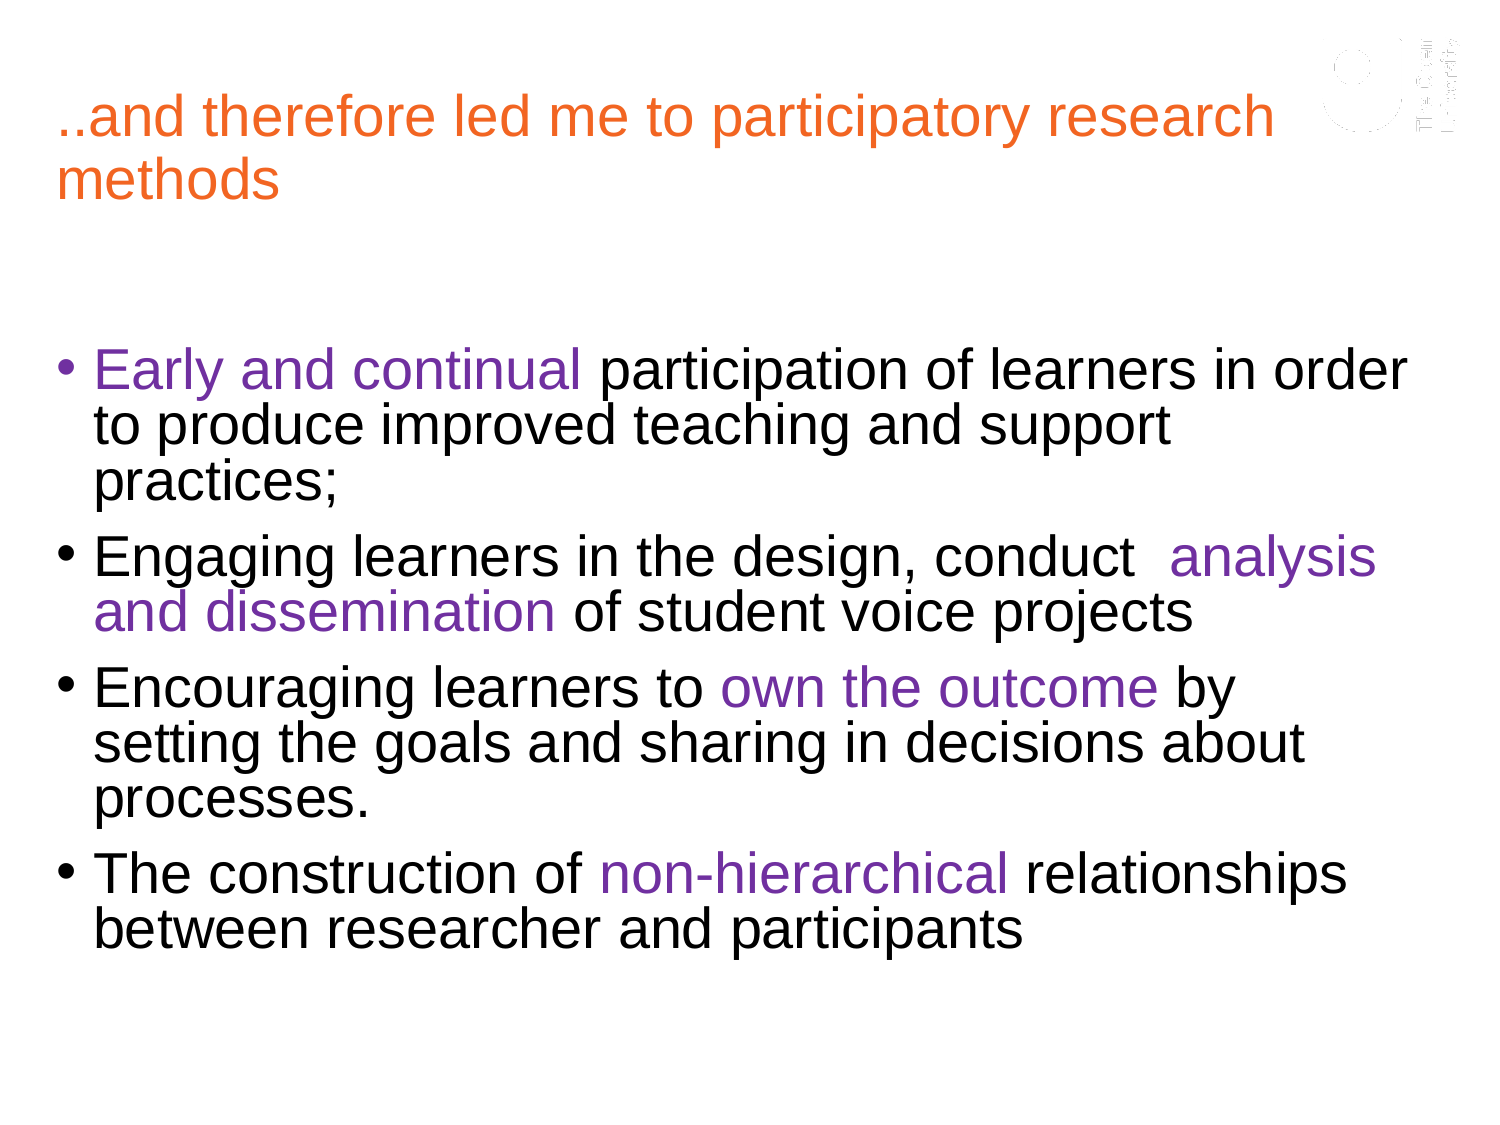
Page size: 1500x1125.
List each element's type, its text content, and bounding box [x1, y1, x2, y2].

picture [1322, 37, 1460, 132]
title ..and therefore led me to participatory research methods [41, 78, 1435, 220]
list Early and continual participation of learners in order to produce improved teaching and support practices; Engaging learners in the design, conduct analysis and dissemination of student voice projects Encouraging learners to own the outcome by setting the goals and sharing in decisions about processes. The construction of non-hierarchical relationships between researcher and participants [41, 338, 1435, 1125]
